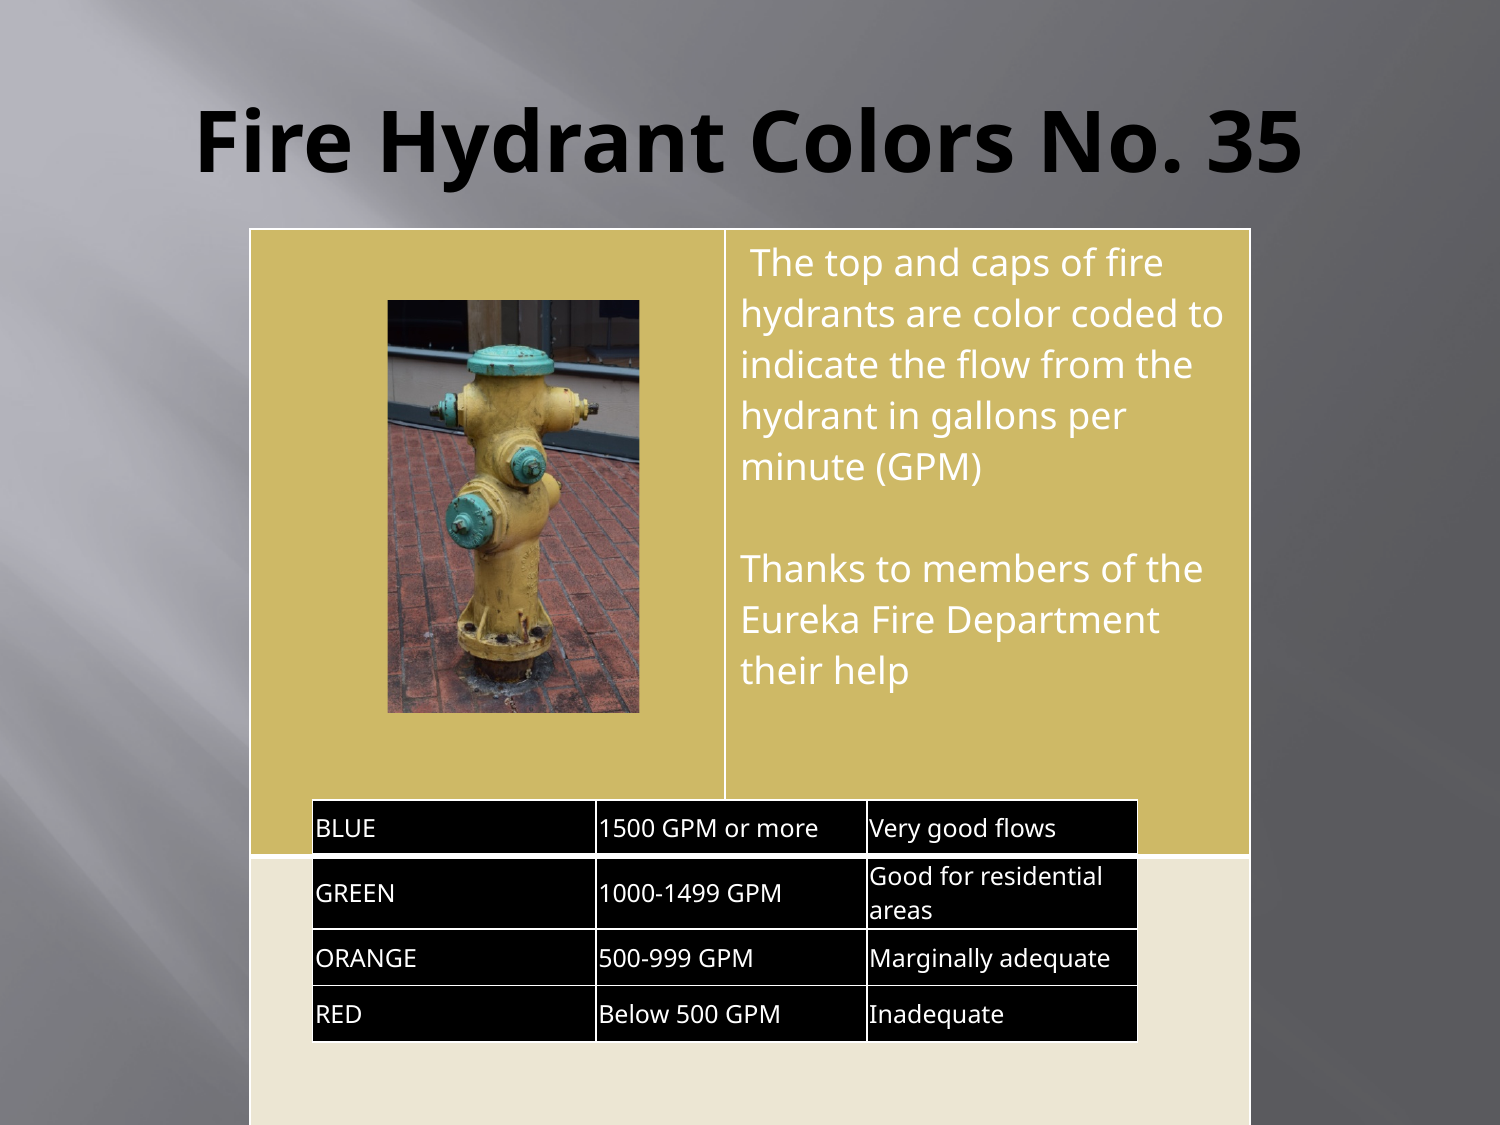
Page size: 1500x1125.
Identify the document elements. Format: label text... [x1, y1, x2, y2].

picture [387, 299, 640, 713]
table_header 1500 GPM or more [597, 801, 866, 853]
table_cell GREEN [313, 859, 595, 928]
table_cell RED [313, 986, 595, 1041]
table_cell Inadequate [868, 986, 1137, 1041]
table_header [251, 230, 724, 854]
table_header BLUE [313, 801, 595, 853]
table_cell Below 500 GPM [597, 986, 866, 1041]
table_cell 500-999 GPM [597, 930, 866, 985]
table_header Very good flows [868, 801, 1137, 853]
table_cell 1000-1499 GPM [597, 859, 866, 928]
table_cell Good for residential areas [868, 859, 1137, 928]
table_cell ORANGE [313, 930, 595, 985]
table_cell Source: http://www.firehydrant.org/info/hycolor.html [251, 859, 1249, 1125]
title Fire Hydrant Colors No. 35 [75, 45, 1425, 233]
table_header The top and caps of fire hydrants are color coded to indicate the flow from the hydrant in gallons per minute (GPM) Thanks to members of the Eureka Fire Department their help [726, 230, 1249, 854]
table_cell Marginally adequate [868, 930, 1137, 985]
